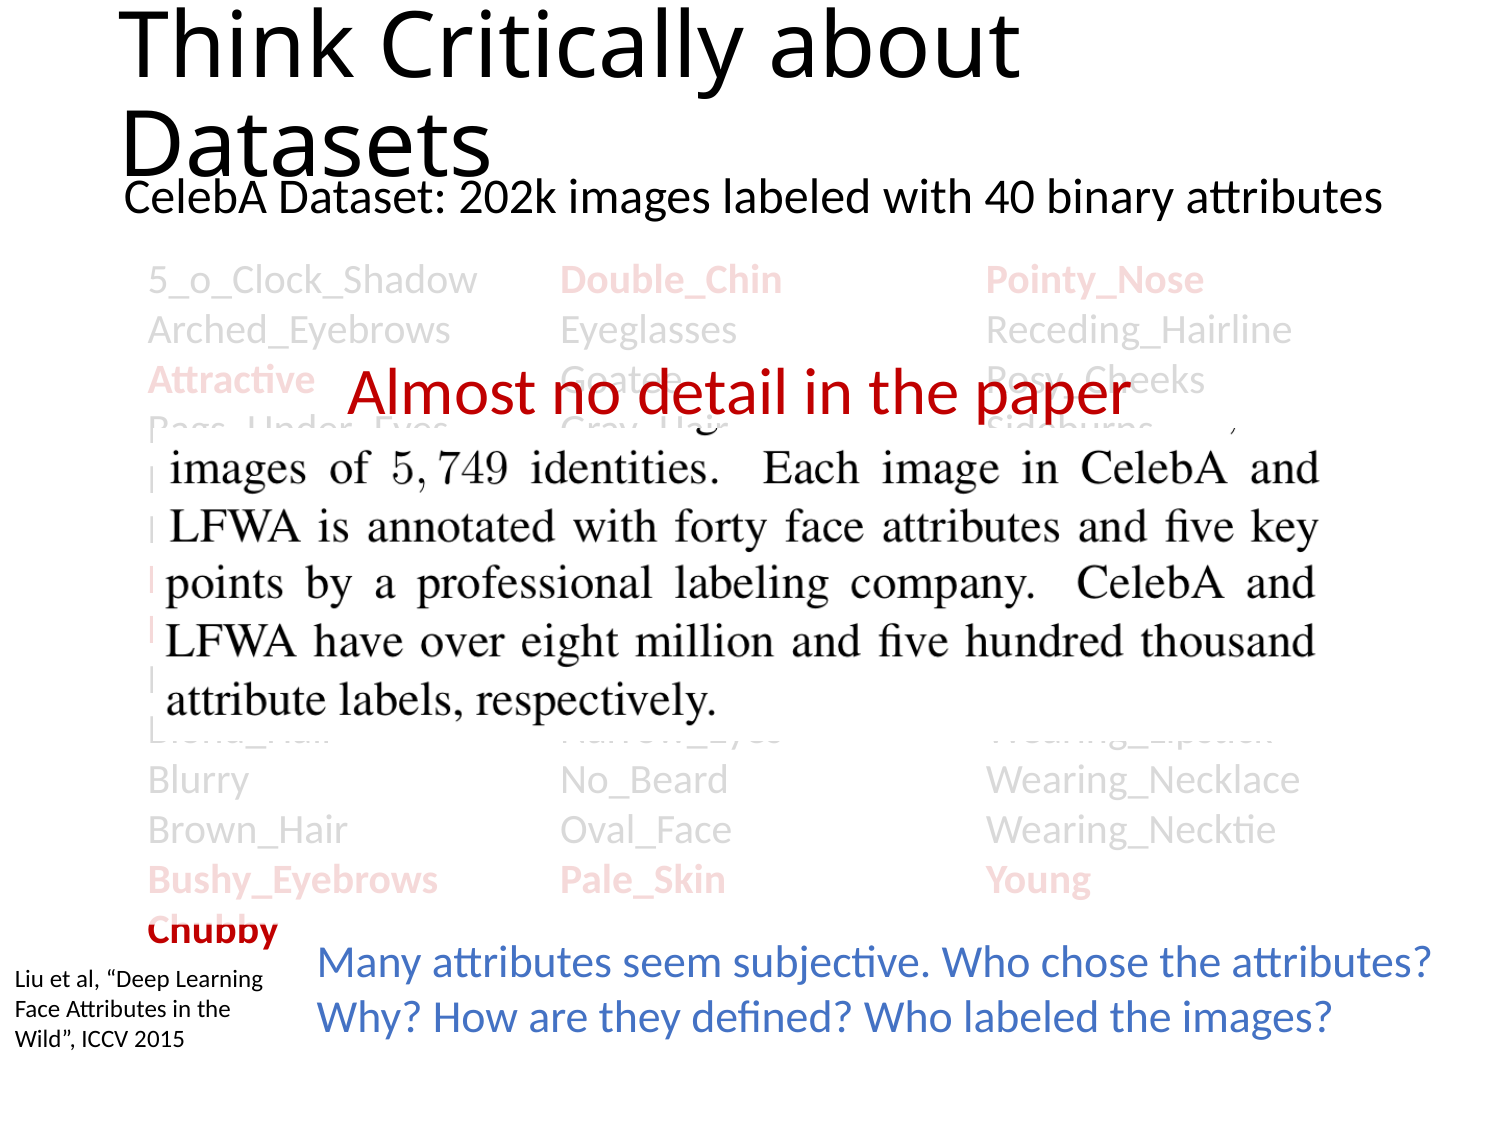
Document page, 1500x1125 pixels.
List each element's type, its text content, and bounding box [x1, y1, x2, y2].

title Think Critically about Datasets [103, 29, 1397, 165]
text_box Almost no detail in the paper [332, 340, 1149, 428]
text_box Liu et al, “Deep Learning Face Attributes in the Wild”, ICCV 2015 [0, 955, 302, 1061]
text_box 5_o_Clock_Shadow Arched_Eyebrows Attractive Bags_Under_Eyes Bald Bangs Big_Lips Big_Nose Black_Hair Blond_Hair Blurry Brown_Hair Bushy_Eyebrows Chubby [132, 926, 301, 955]
text_box [56, 243, 1406, 926]
text_box CelebA Dataset: 202k images labeled with 40 binary attributes [109, 155, 1399, 231]
picture [153, 428, 1331, 741]
text_box Many attributes seem subjective. Who chose the attributes? Why? How are they defined? Who labeled the images? [301, 924, 1470, 1050]
